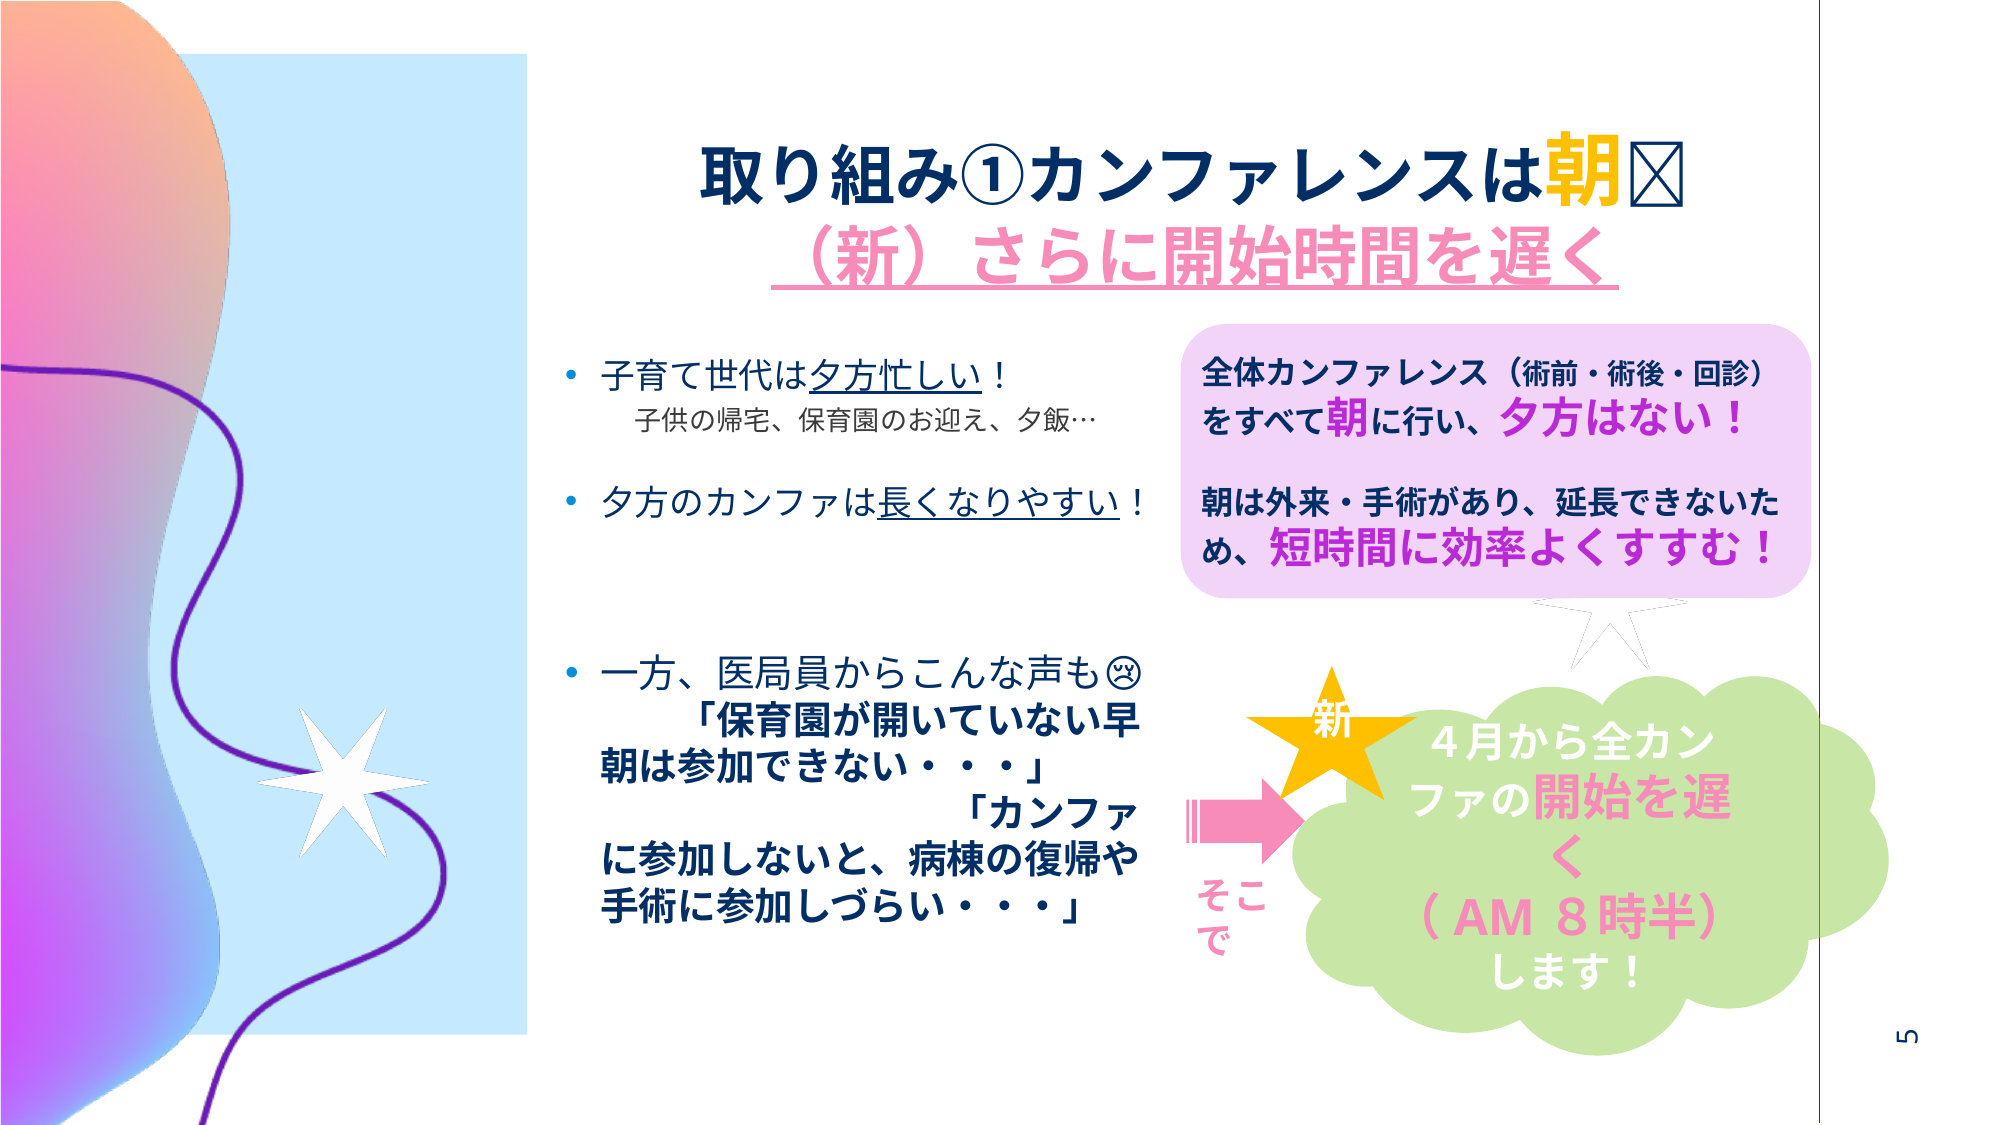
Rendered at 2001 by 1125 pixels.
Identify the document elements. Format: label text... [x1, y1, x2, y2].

slide_number 5 [1888, 885, 1986, 1061]
text_box 新 [1242, 663, 1421, 803]
text_box [1185, 799, 1190, 844]
title 取り組み①カンファレンスは朝🌞 （新）さらに開始時間を遅く [648, 88, 1742, 324]
list 全体カンファレンス（術前・術後・回診）をすべて朝に行い、夕方はない！ 朝は外来・手術があり、延長できないため、短時間に効率よくすすむ！ [1186, 344, 1818, 623]
text_box そこで [1180, 864, 1306, 970]
picture [1, 2, 461, 1124]
text_box [1191, 775, 1307, 864]
list 子育て世代は夕方忙しい！ 子供の帰宅、保育園のお迎え、夕飯… 夕方のカンファは長くなりやすい！ 一方、医局員からこんな声も😢 「保育園が開いていない早朝は参加できない・・・」 「カンファに参加しないと、病棟の復帰や手術に参加しづらい・・・」 [550, 346, 1181, 1000]
text_box [1181, 346, 1186, 577]
picture [1534, 623, 1687, 669]
text_box [1187, 322, 1805, 344]
text_box ４月から全カンファの開始を遅く （AM８時半）します！ [1292, 676, 1889, 1056]
